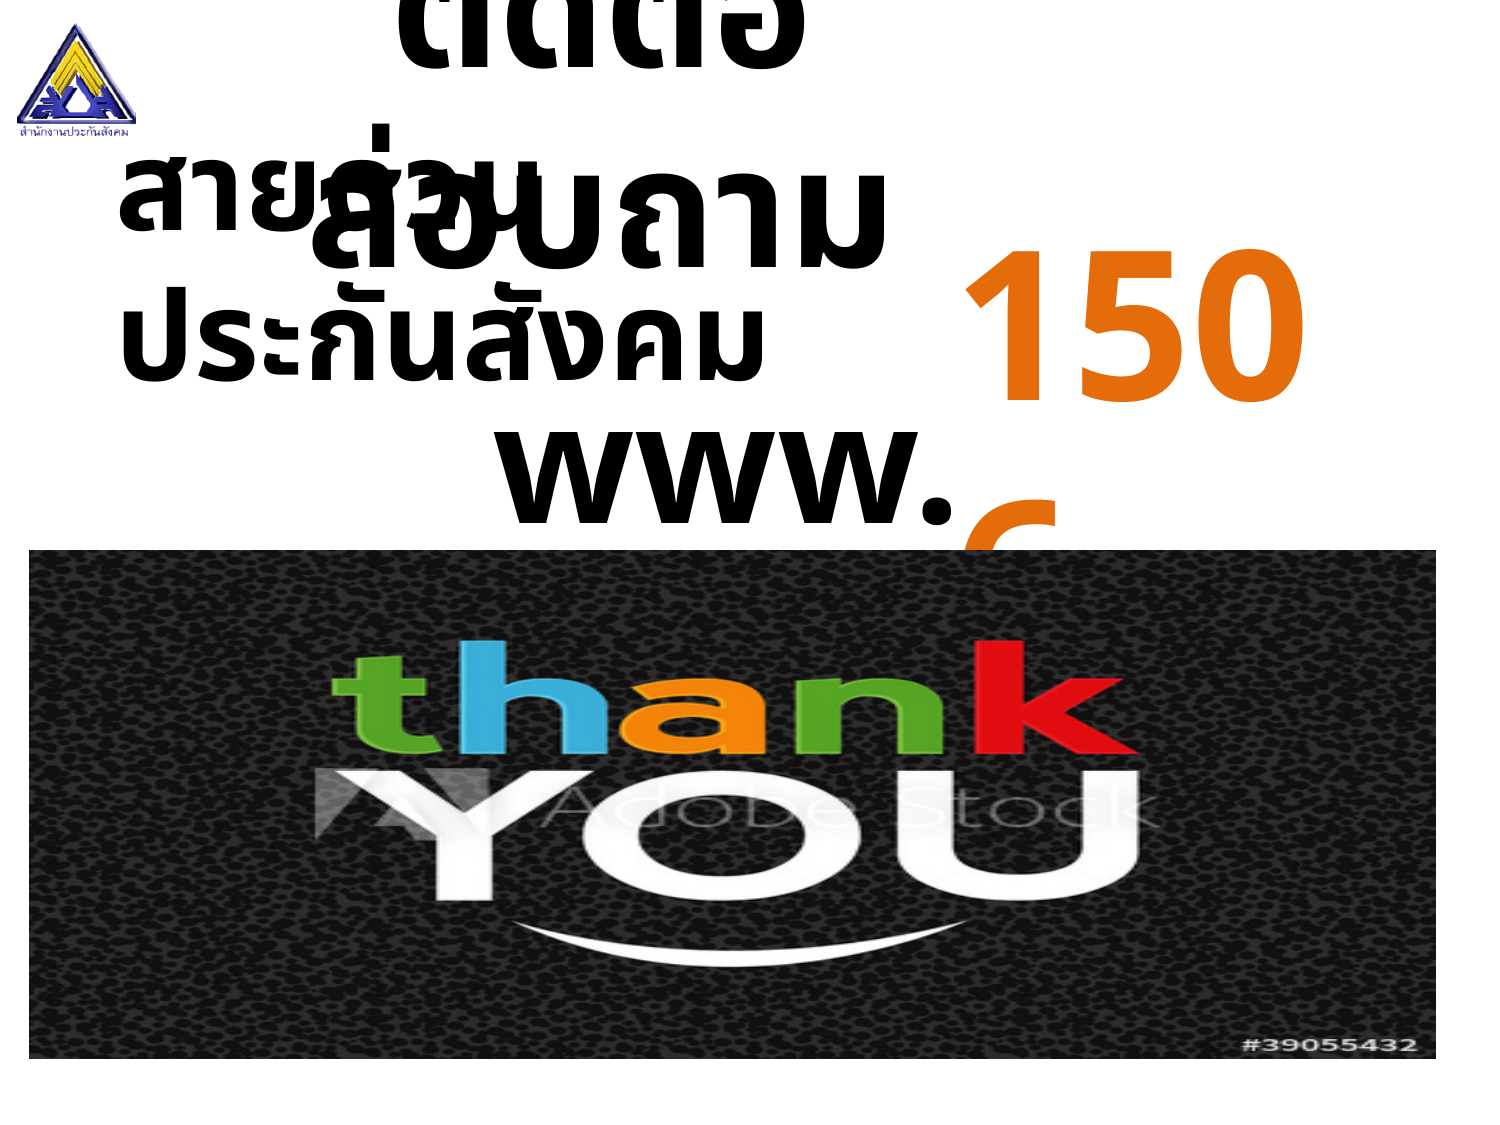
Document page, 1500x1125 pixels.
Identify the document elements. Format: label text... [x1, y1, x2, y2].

title ติดต่อสอบถาม [122, 7, 1081, 195]
picture [17, 18, 136, 138]
text_box 1506 [938, 184, 1353, 549]
list สายด่วน ประกันสังคม [100, 219, 928, 349]
list www. sso.go.th [0, 349, 938, 516]
picture [29, 550, 1436, 1059]
